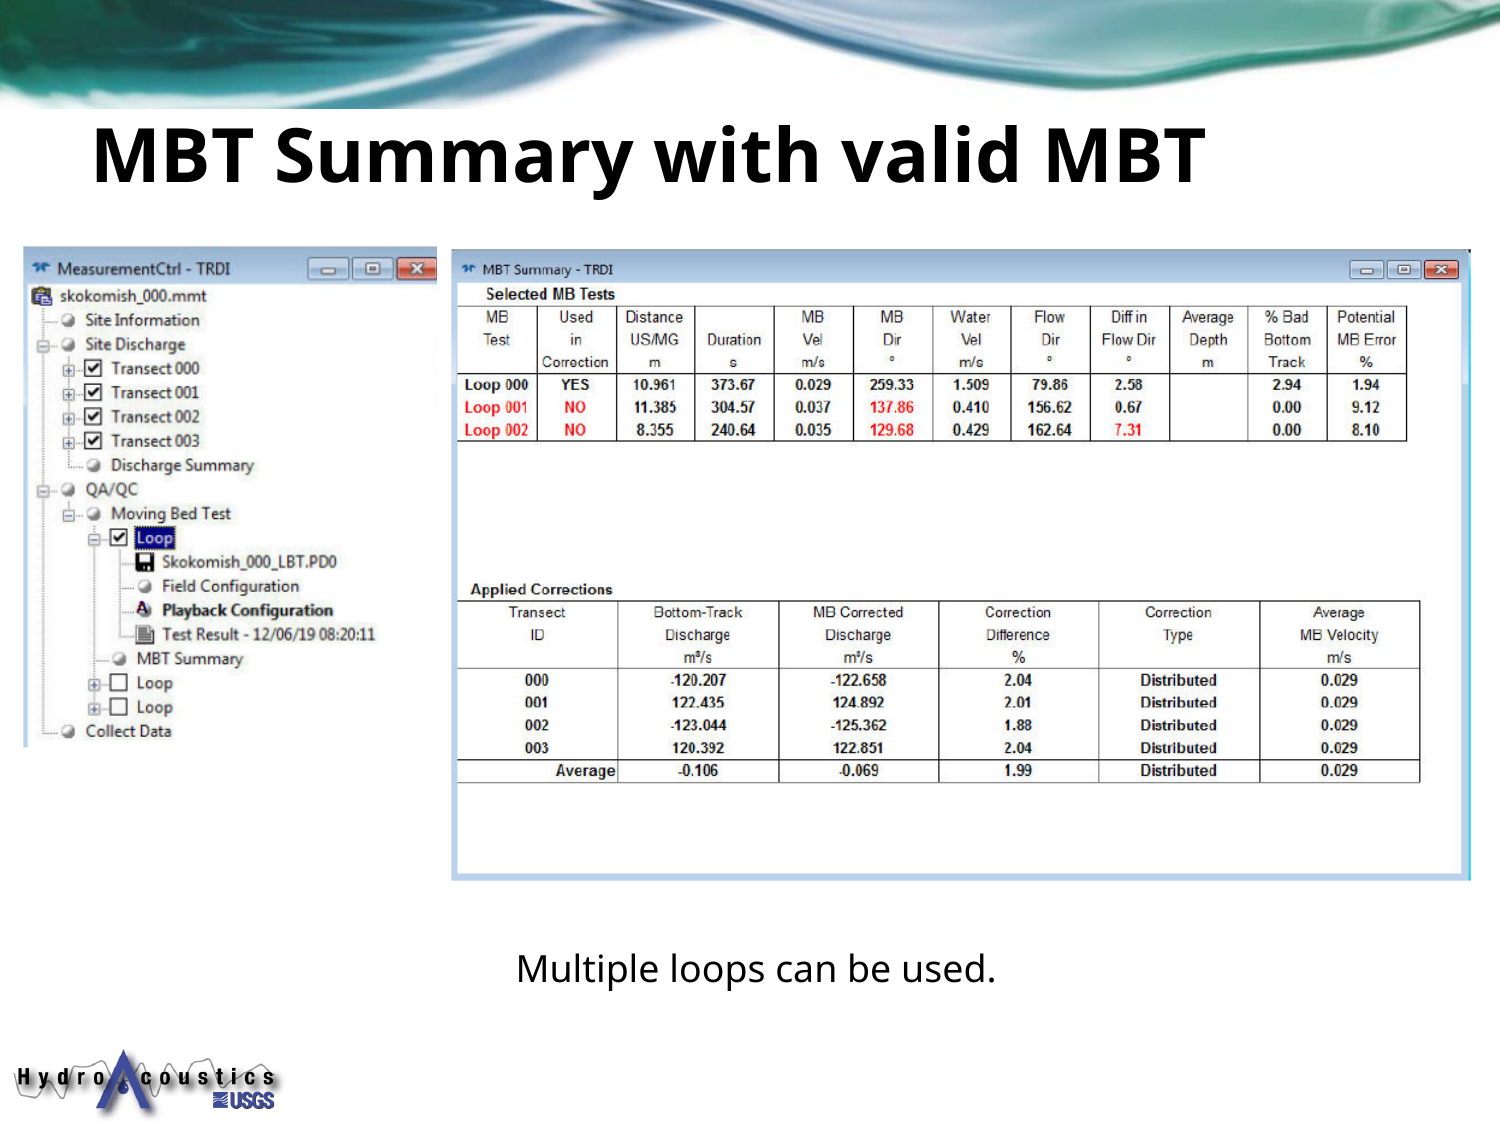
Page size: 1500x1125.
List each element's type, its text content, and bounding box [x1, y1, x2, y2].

picture [0, 0, 1500, 109]
picture [12, 1043, 289, 1125]
text_box Multiple loops can be used. [500, 937, 1022, 998]
picture [1, 236, 1477, 888]
title MBT Summary with valid MBT [75, 99, 1425, 233]
